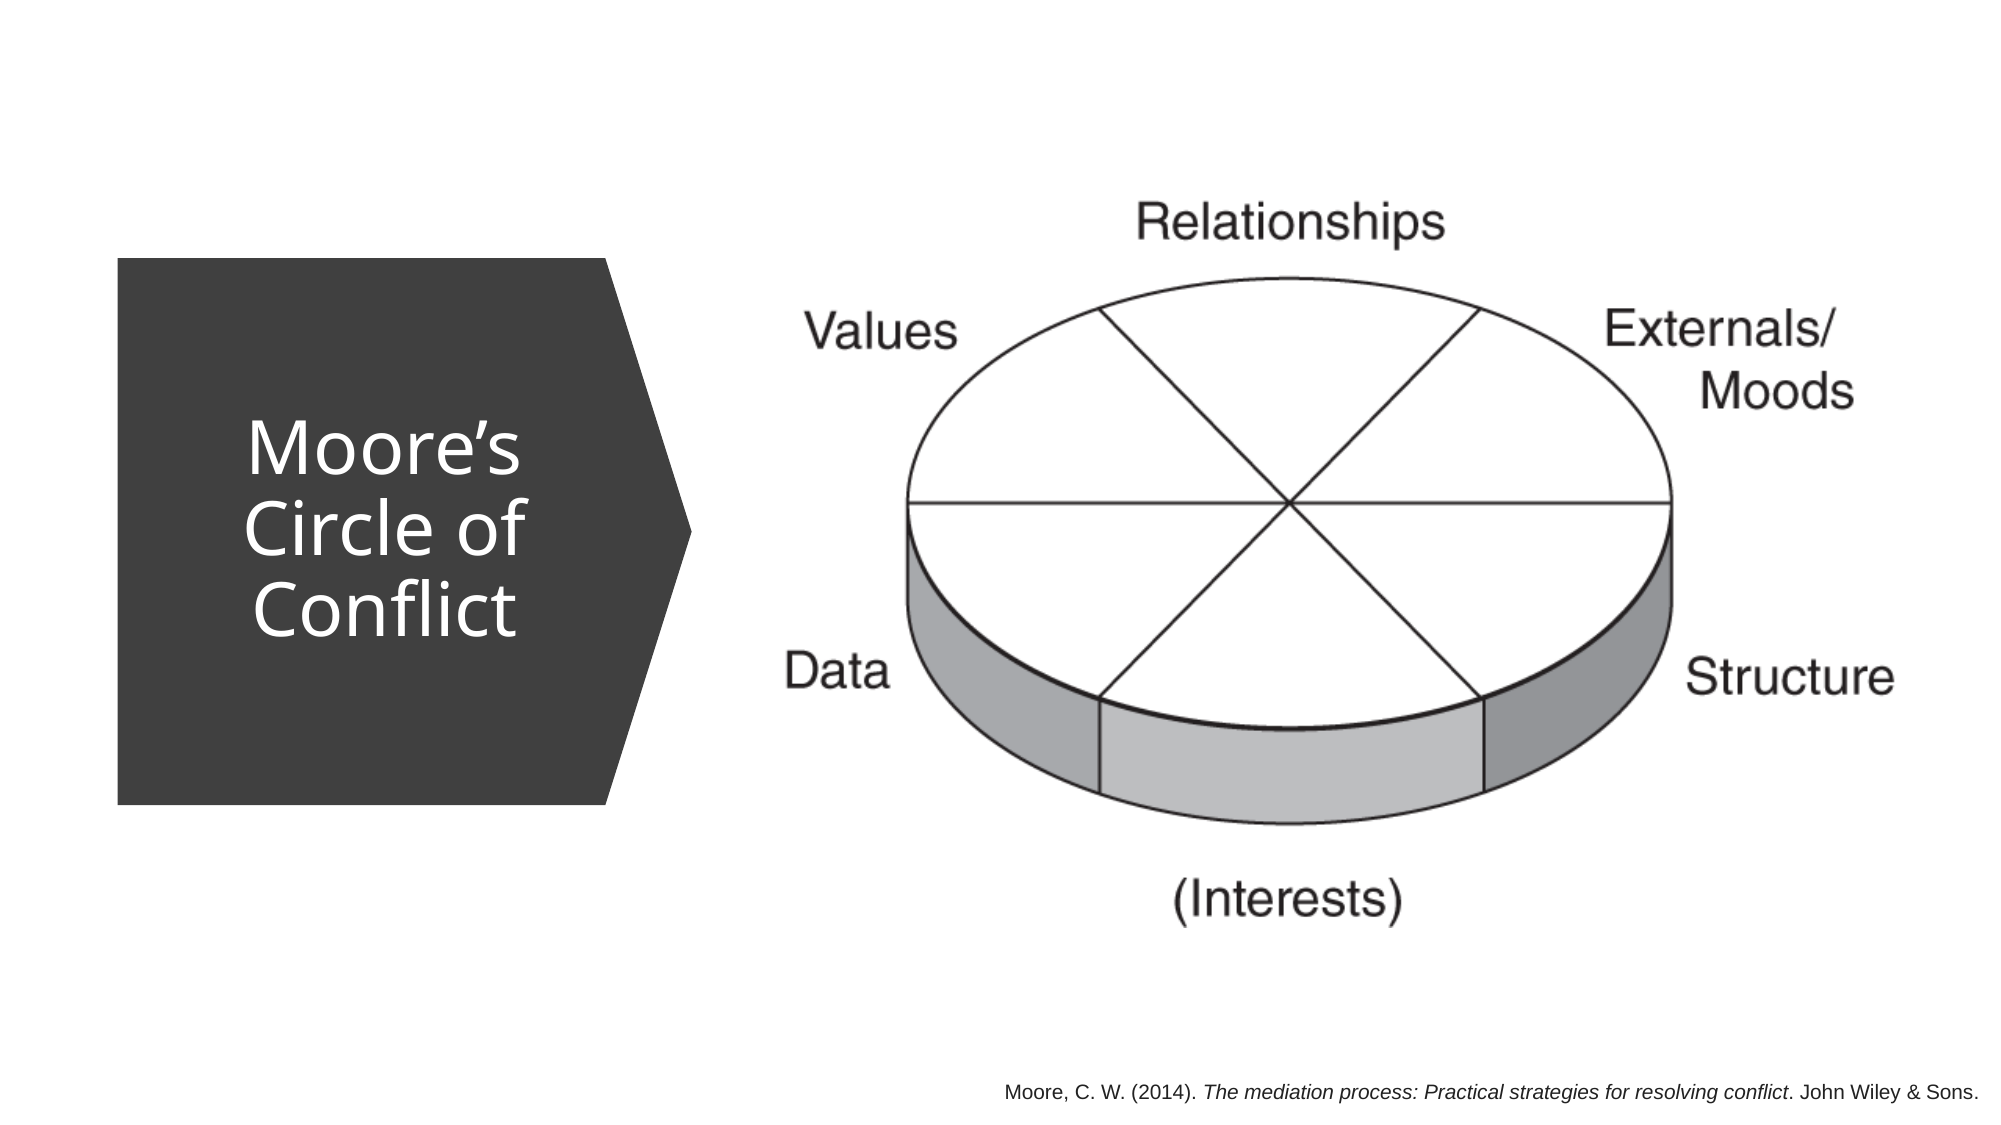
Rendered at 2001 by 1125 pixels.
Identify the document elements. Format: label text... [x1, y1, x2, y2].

title Moore’s Circle of Conflict [168, 322, 601, 741]
text_box Moore, C. W. (2014). The mediation process: Practical strategies for resolving conflict. John Wiley & Sons. [989, 1071, 1995, 1112]
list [783, 196, 1896, 928]
text_box [116, 257, 693, 807]
